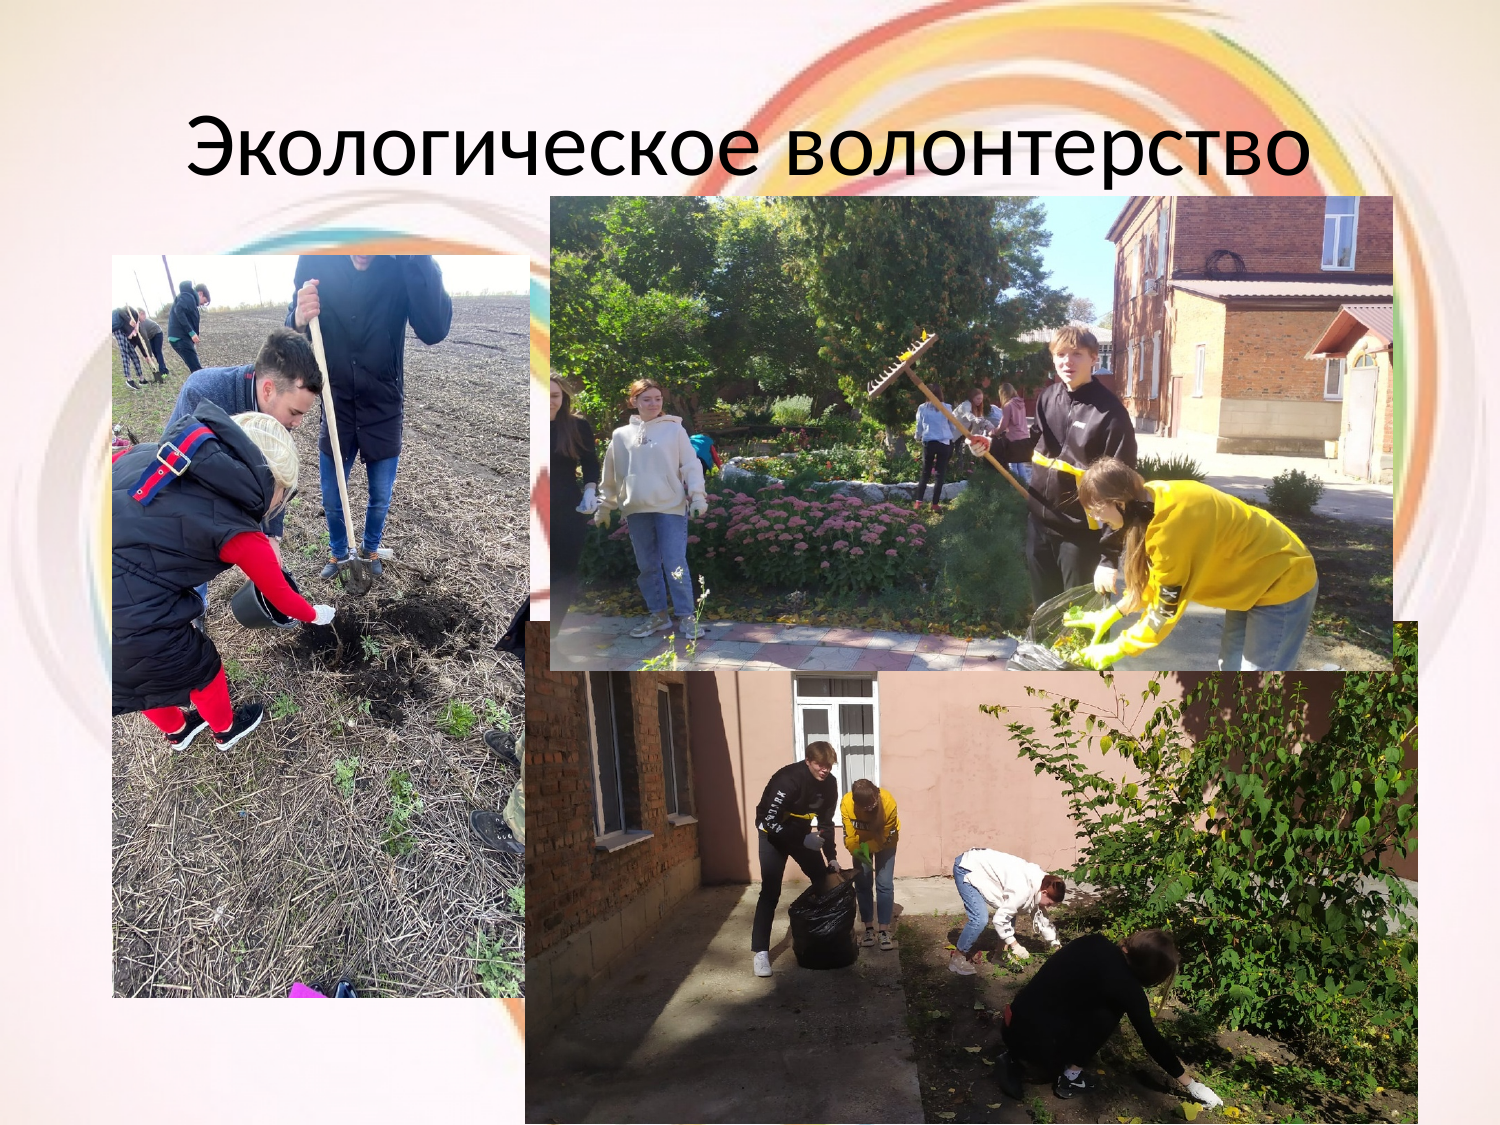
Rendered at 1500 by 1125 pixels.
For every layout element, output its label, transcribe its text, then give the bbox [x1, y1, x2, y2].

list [111, 255, 530, 998]
picture [525, 195, 1419, 1124]
title Экологическое волонтерство [75, 45, 1425, 233]
